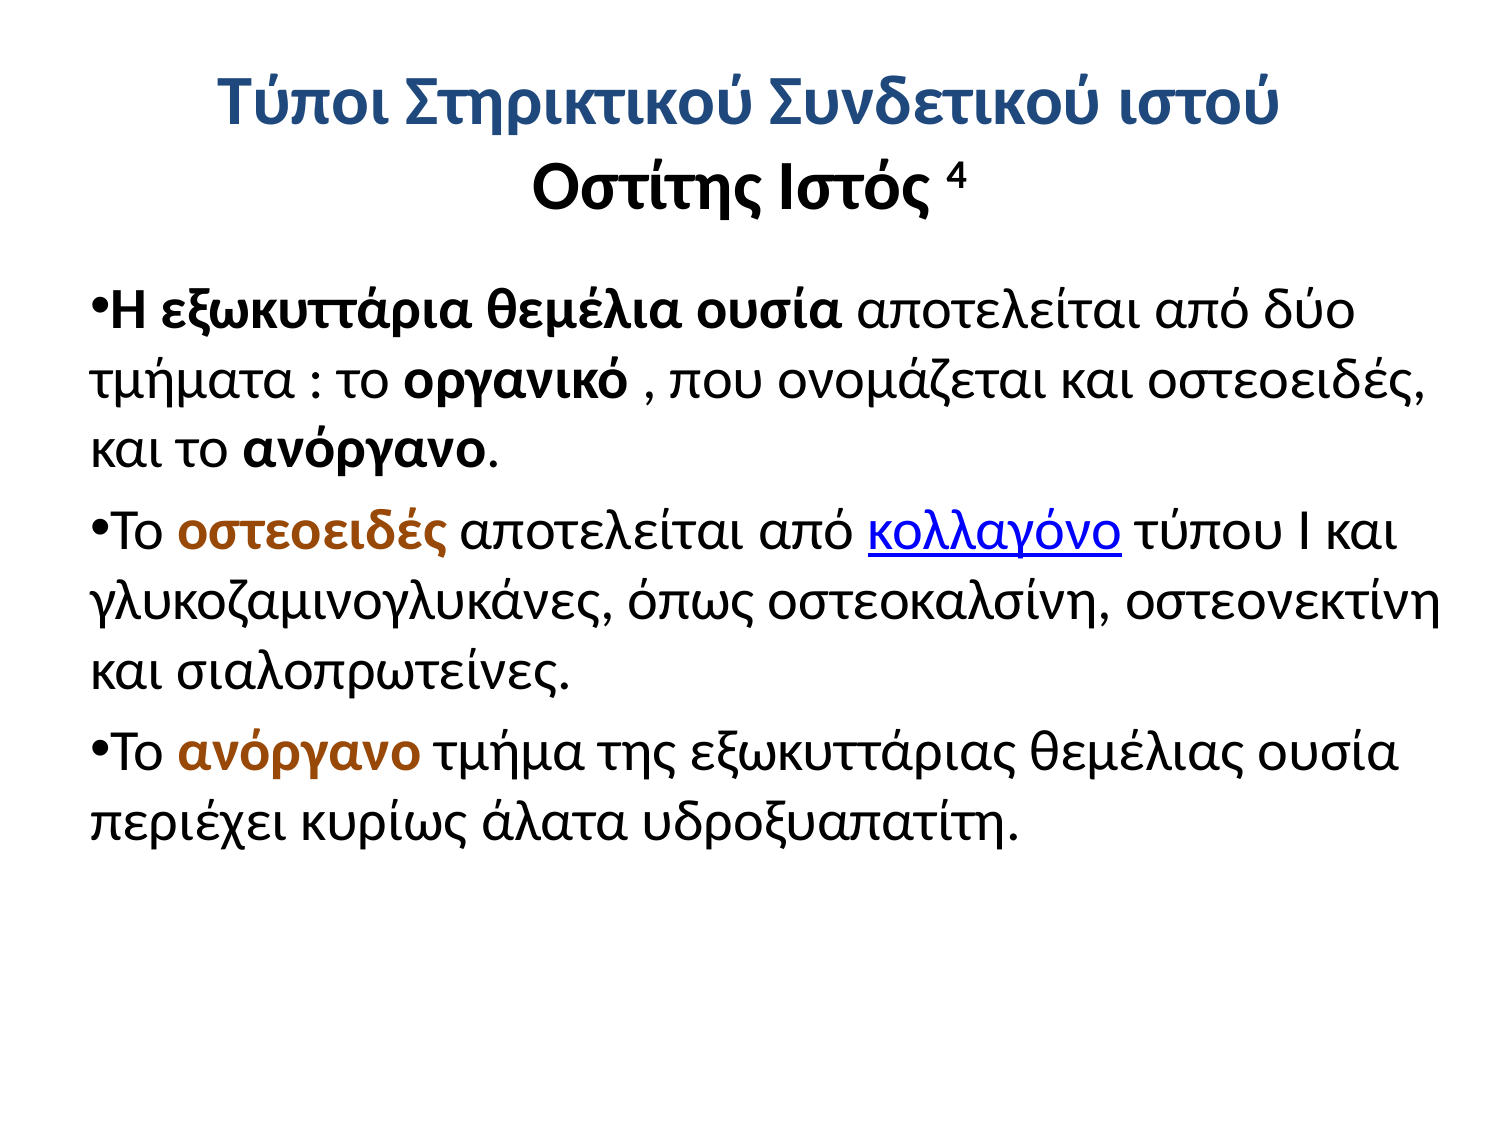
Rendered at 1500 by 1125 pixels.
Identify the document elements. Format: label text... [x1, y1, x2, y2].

list Η εξωκυττάρια θεμέλια ουσία αποτελείται από δύο τμήματα : το οργανικό , που ονομάζεται και οστεοειδές, και το ανόργανο. Το οστεοειδές αποτελείται από κολλαγόνο τύπου Ι και γλυκοζαμινογλυκάνες, όπως oστεοκαλσίνη, οστεονεκτίνη και σιαλοπρωτείνες. Το ανόργανο τμήμα της εξωκυττάριας θεμέλιας ουσία περιέχει κυρίως άλατα υδροξυαπατίτη. [75, 262, 1471, 1005]
title Τύποι Στηρικτικού Συνδετικού ιστού Οστίτης Ιστός 4 [75, 45, 1425, 233]
